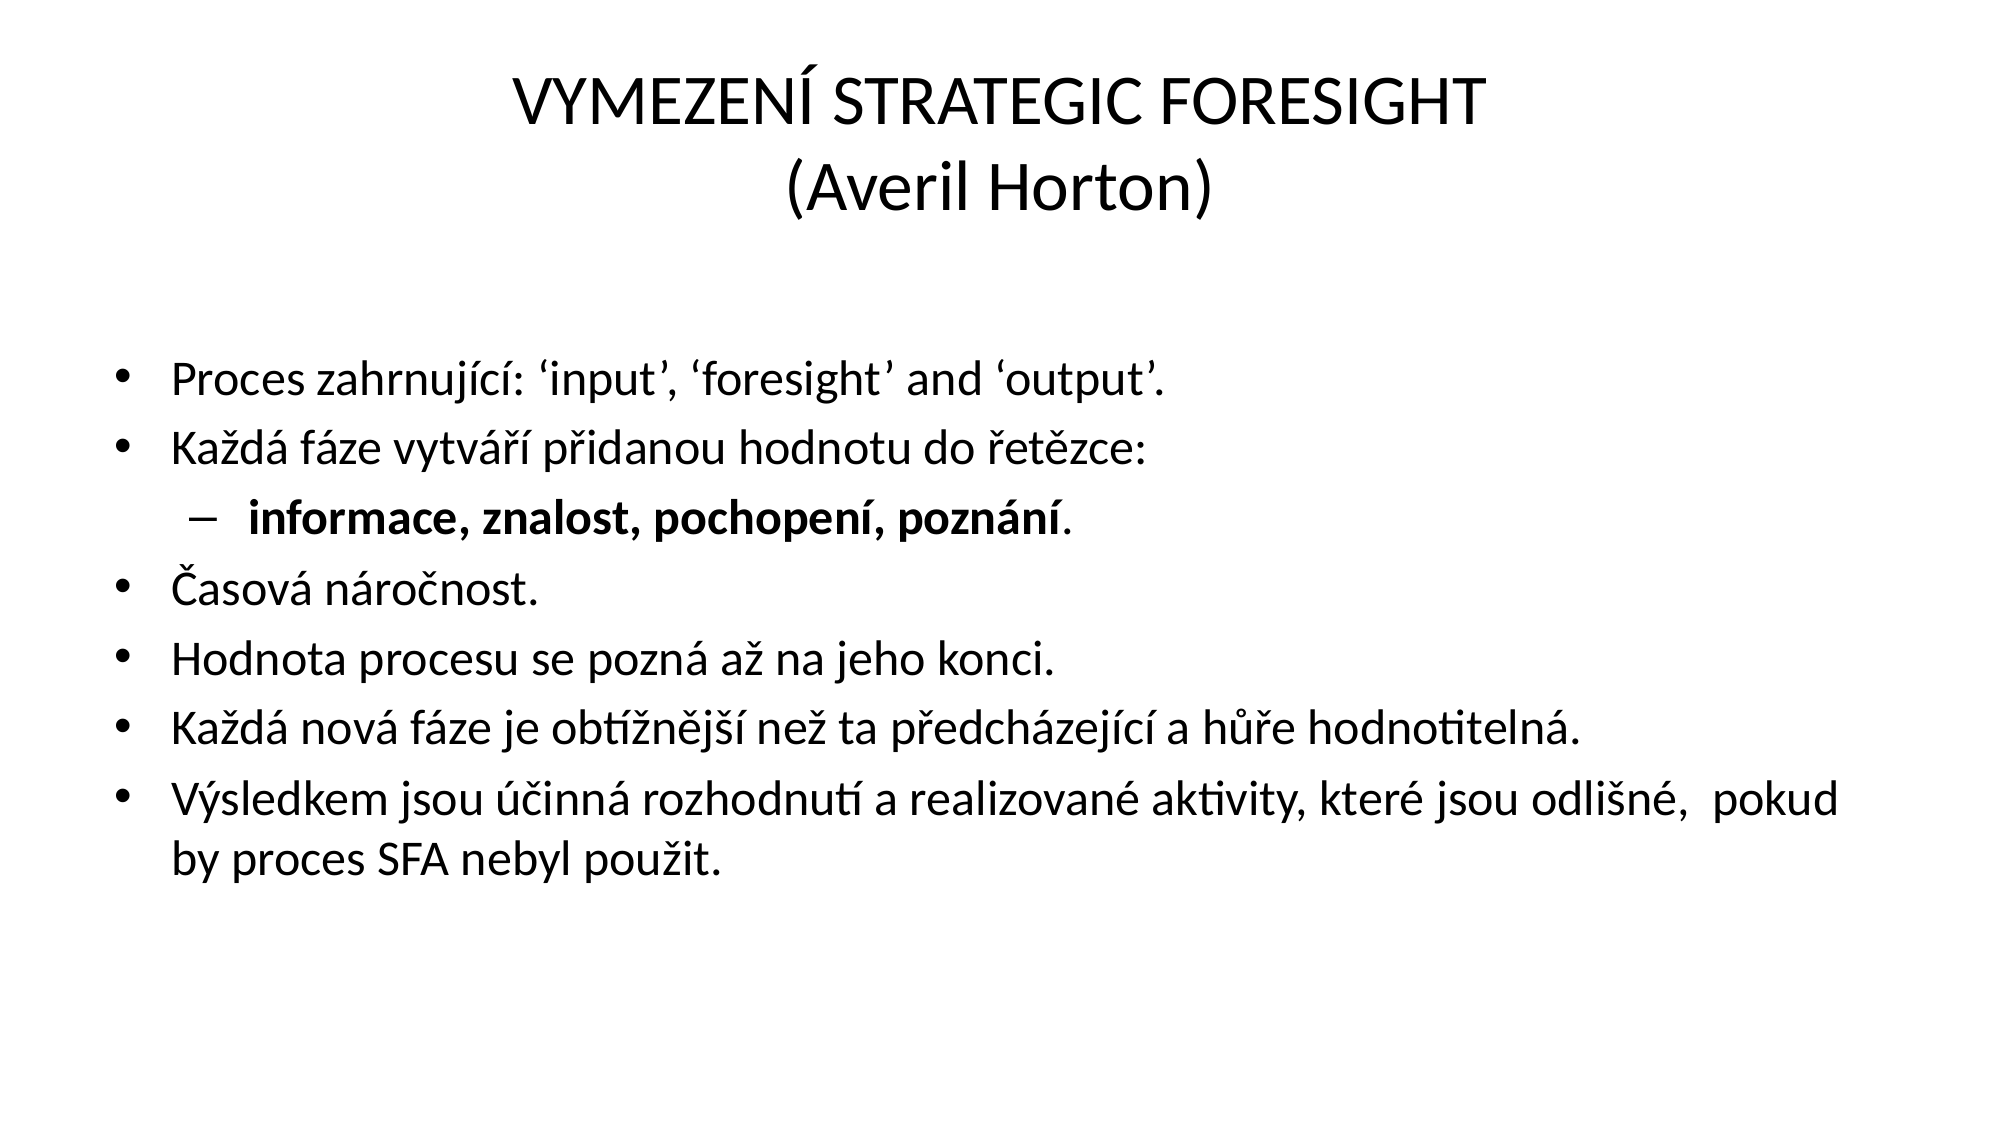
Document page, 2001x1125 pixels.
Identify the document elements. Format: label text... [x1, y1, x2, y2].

list Proces zahrnující: ‘input’, ‘foresight’ and ‘output’. Každá fáze vytváří přidanou hodnotu do řetězce: informace, znalost, pochopení, poznání. Časová náročnost. Hodnota procesu se pozná až na jeho konci. Každá nová fáze je obtížnější než ta předcházející a hůře hodnotitelná. Výsledkem jsou účinná rozhodnutí a realizované aktivity, které jsou odlišné, pokud by proces SFA nebyl použit. [99, 337, 1900, 1080]
title VYMEZENÍ STRATEGIC FORESIGHT (Averil Horton) [99, 45, 1900, 233]
